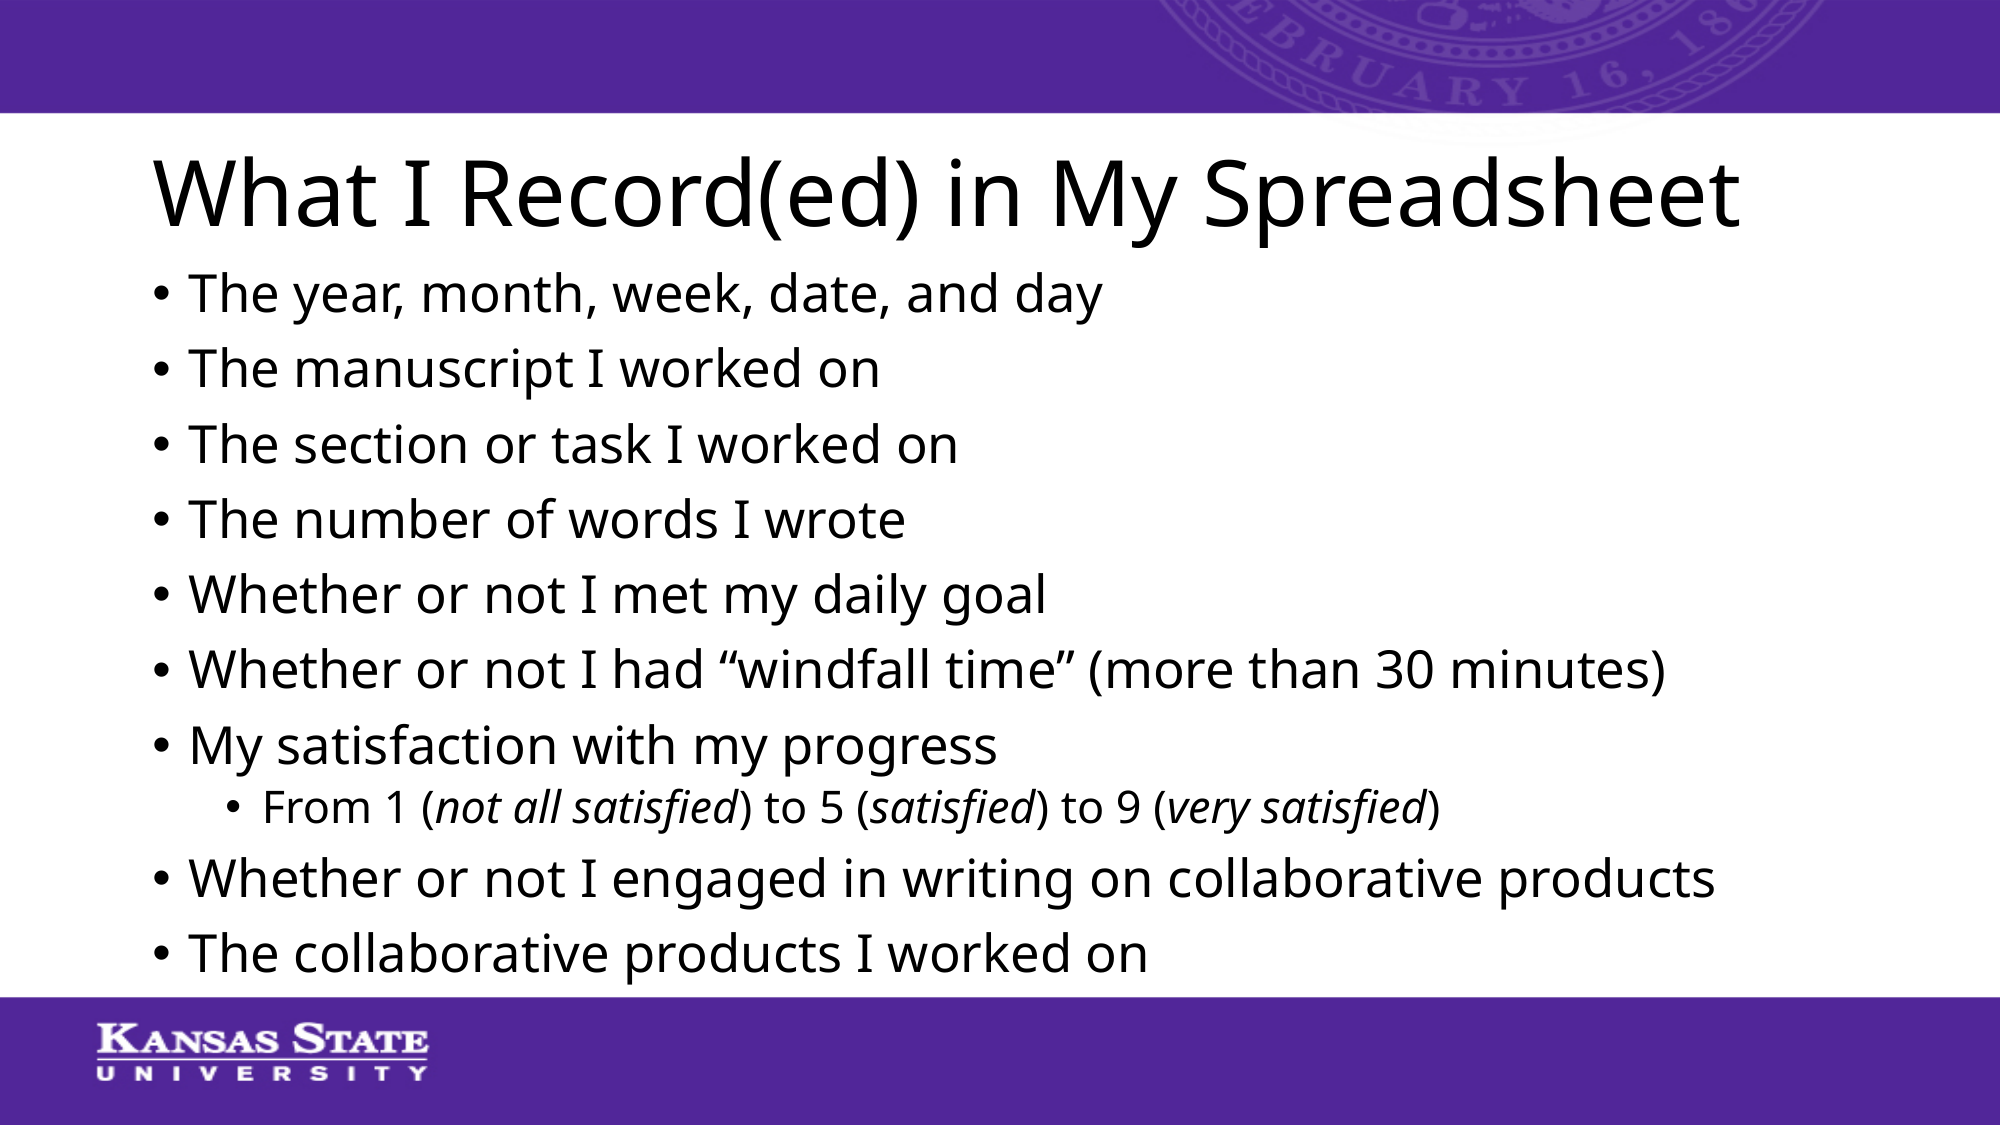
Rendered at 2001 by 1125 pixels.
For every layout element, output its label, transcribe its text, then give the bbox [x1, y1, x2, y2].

title What I Record(ed) in My Spreadsheet [137, 117, 1863, 260]
picture [0, 0, 2000, 1125]
list The year, month, week, date, and day The manuscript I worked on The section or task I worked on The number of words I wrote Whether or not I met my daily goal Whether or not I had “windfall time” (more than 30 minutes) My satisfaction with my progress From 1 (not all satisfied) to 5 (satisfied) to 9 (very satisfied) Whether or not I engaged in writing on collaborative products The collaborative products I worked on [137, 260, 1863, 998]
